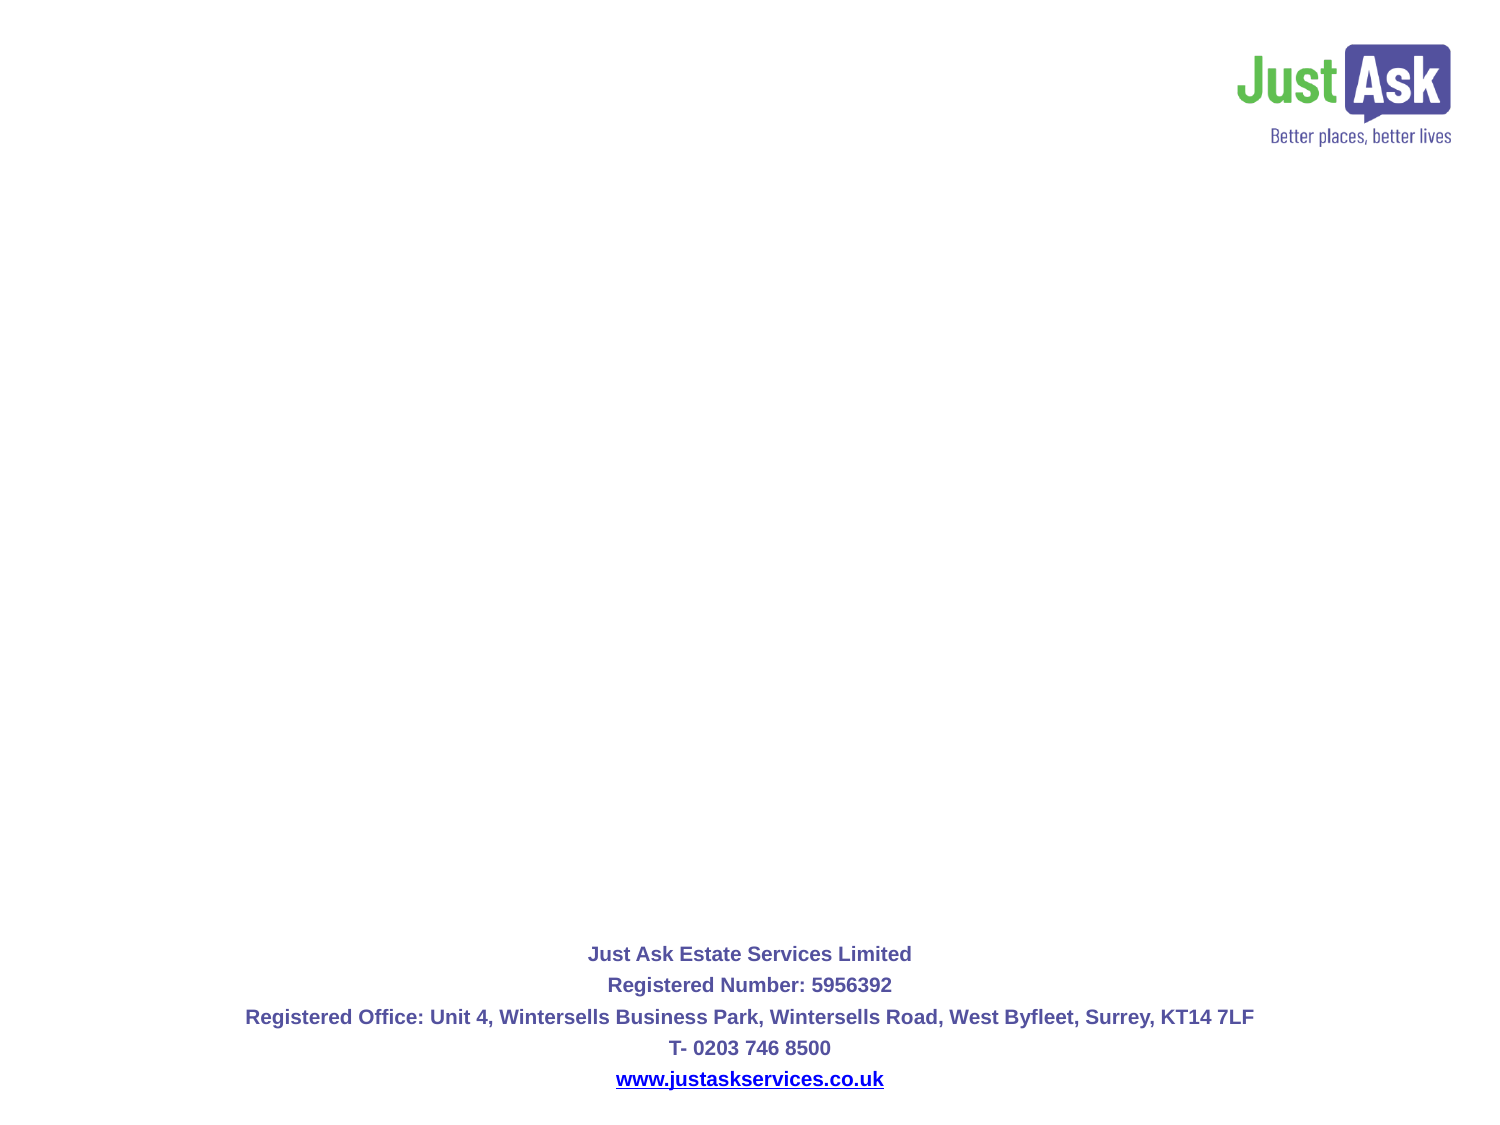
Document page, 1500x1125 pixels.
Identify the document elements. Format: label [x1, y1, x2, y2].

picture [1233, 42, 1453, 149]
